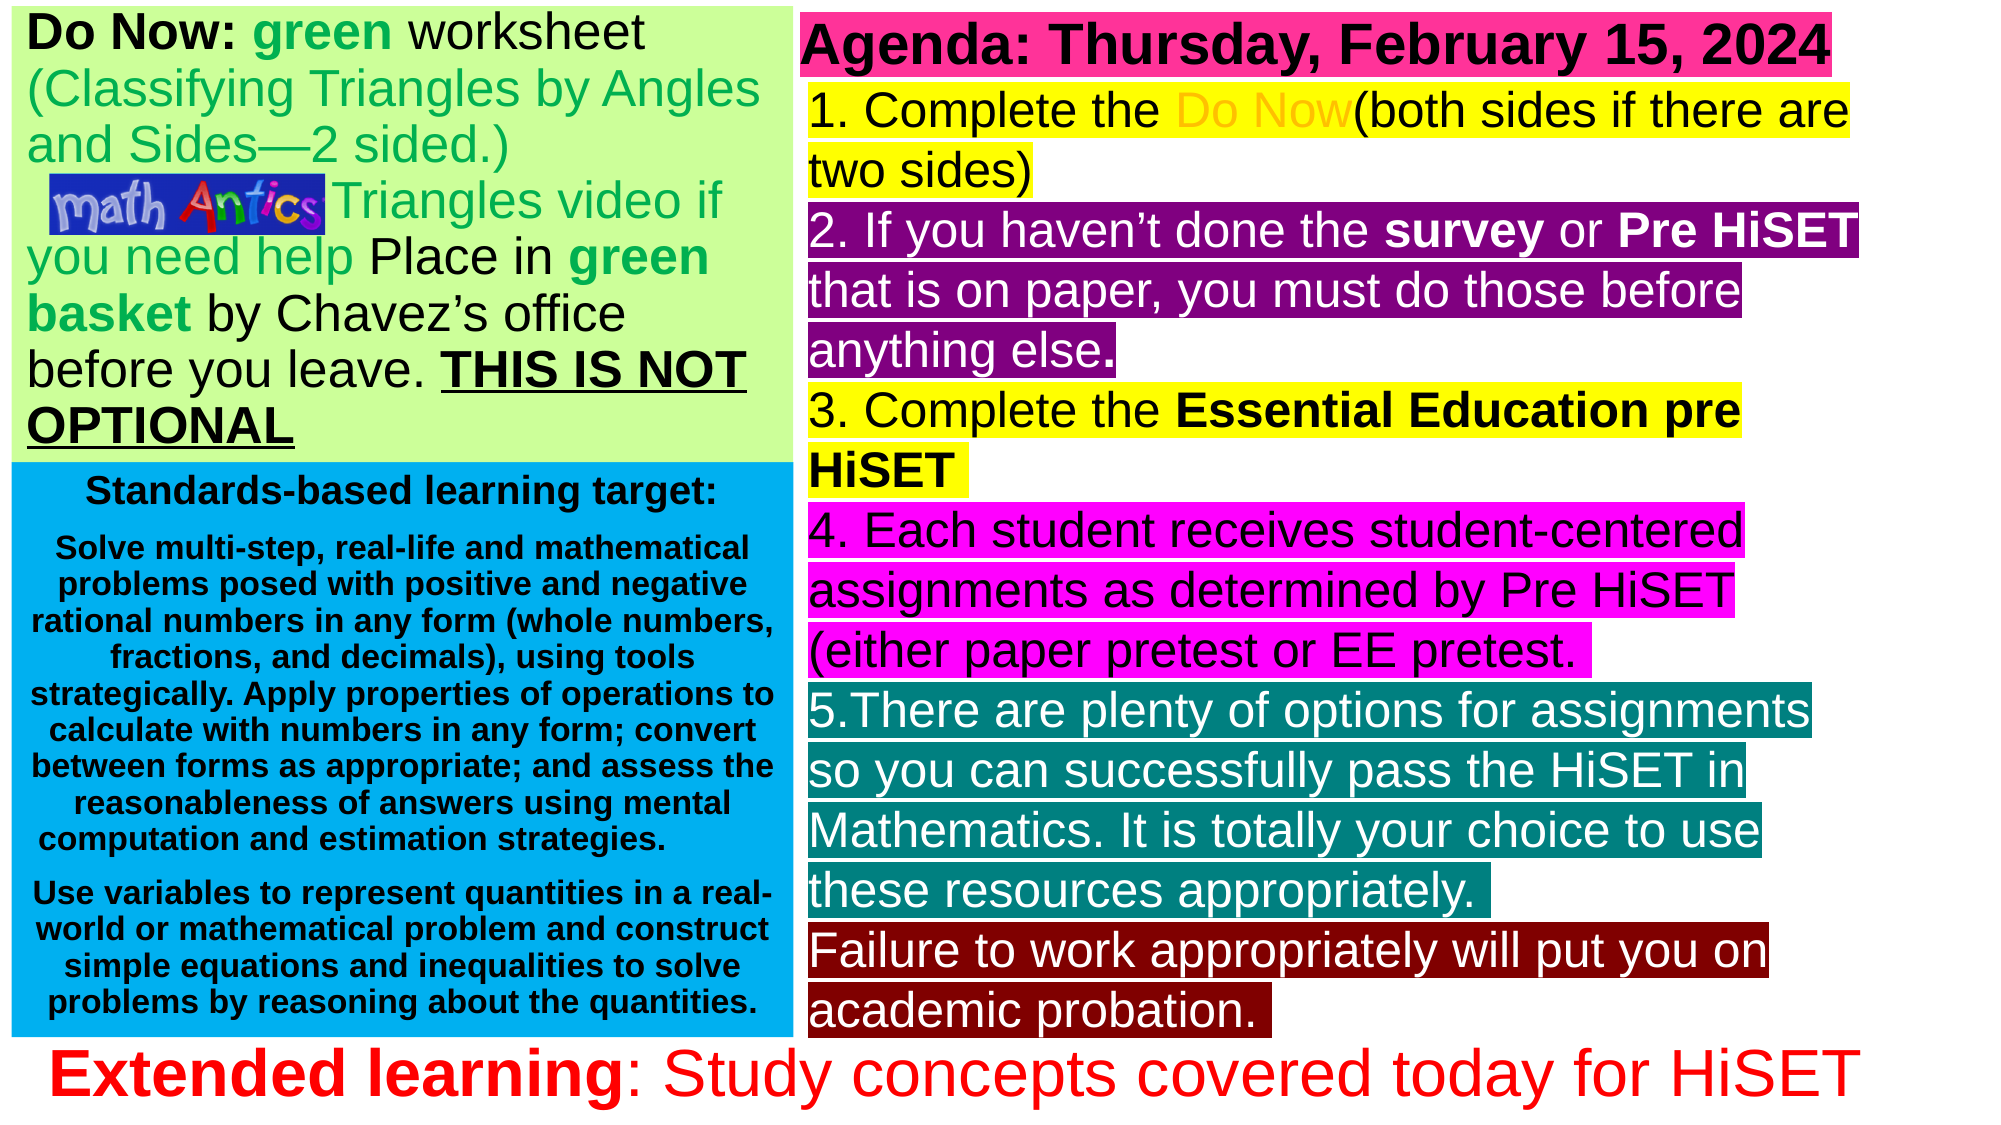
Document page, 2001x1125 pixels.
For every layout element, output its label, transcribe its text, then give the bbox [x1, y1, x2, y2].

text_box Do Now: green worksheet (Classifying Triangles by Angles and Sides—2 sided.) Triangles video if you need help Place in green basket by Chavez’s office before you leave. THIS IS NOT OPTIONAL [11, 6, 793, 463]
list Standards-based learning target: Solve multi-step, real-life and mathematical problems posed with positive and negative rational numbers in any form (whole numbers, fractions, and decimals), using tools strategically. Apply properties of operations to calculate with numbers in any form; convert between forms as appropriate; and assess the reasonableness of answers using mental computation and estimation strategies. Use variables to represent quantities in a real-world or mathematical problem and construct simple equations and inequalities to solve problems by reasoning about the quantities. [11, 463, 793, 1038]
text_box Extended learning: Study concepts covered today for HiSET [33, 1022, 1989, 1118]
text_box Agenda: Thursday, February 15, 2024 [784, 0, 1954, 84]
picture [49, 173, 326, 235]
text_box 1. Complete the Do Now(both sides if there are two sides) 2. If you haven’t done the survey or Pre HiSET that is on paper, you must do those before anything else. 3. Complete the Essential Education pre HiSET 4. Each student receives student-centered assignments as determined by Pre HiSET (either paper pretest or EE pretest. 5.There are plenty of options for assignments so you can successfully pass the HiSET in Mathematics. It is totally your choice to use these resources appropriately. Failure to work appropriately will put you on academic probation. [793, 70, 1887, 1045]
